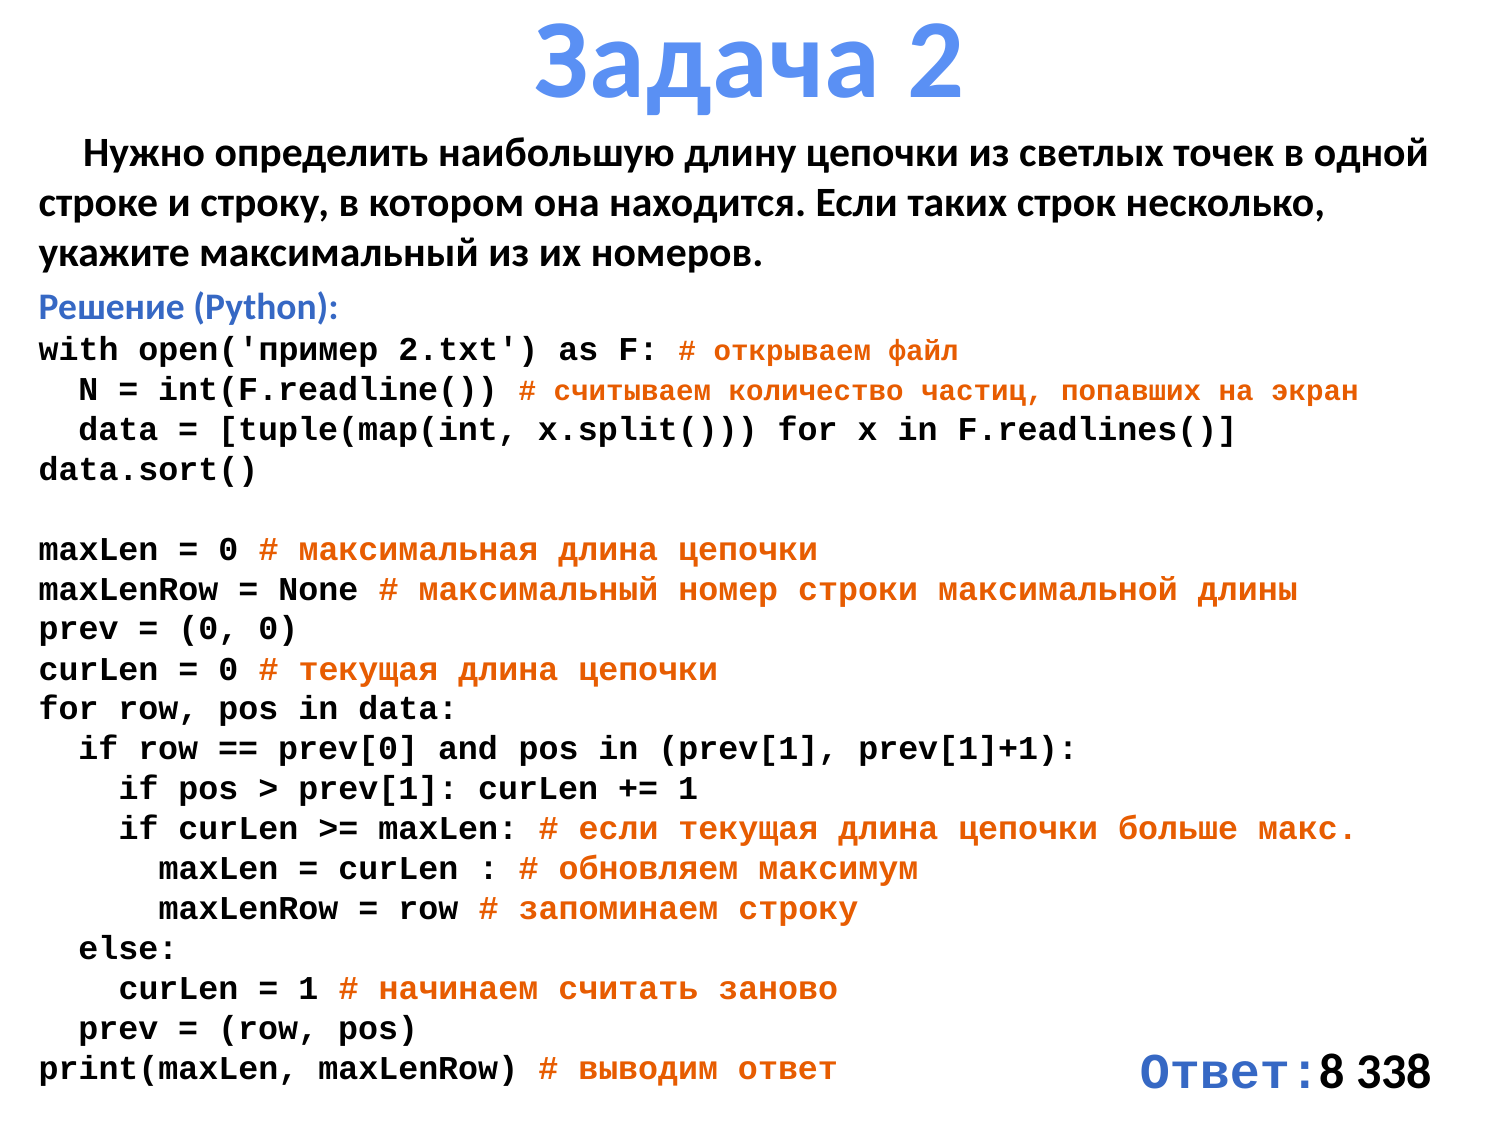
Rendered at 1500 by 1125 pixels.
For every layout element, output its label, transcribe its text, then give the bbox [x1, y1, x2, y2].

list Нужно определить наибольшую длину цепочки из светлых точек в одной строке и строку, в котором она находится. Если таких строк несколько, укажите максимальный из их номеров. Решение (Python): with open('пример 2.txt') as F: # открываем файл N = int(F.readline()) # считываем количество частиц, попавших на экран data = [tuple(map(int, x.split())) for x in F.readlines()] data.sort() maxLen = 0 # максимальная длина цепочки maxLenRow = None # максимальный номер строки максимальной длины prev = (0, 0) curLen = 0 # текущая длина цепочки for row, pos in data: if row == prev[0] and pos in (prev[1], prev[1]+1): if pos > prev[1]: curLen += 1 if curLen >= maxLen: # если текущая длина цепочки больше макс. maxLen = curLen : # обновляем максимум maxLenRow = row # запоминаем строку else: curLen = 1 # начинаем считать заново prev = (row, pos) print(maxLen, maxLenRow) # выводим ответ [23, 117, 1477, 1125]
title Задача 2 [75, 11, 1425, 94]
text_box Ответ:8 338 [1124, 1031, 1500, 1106]
